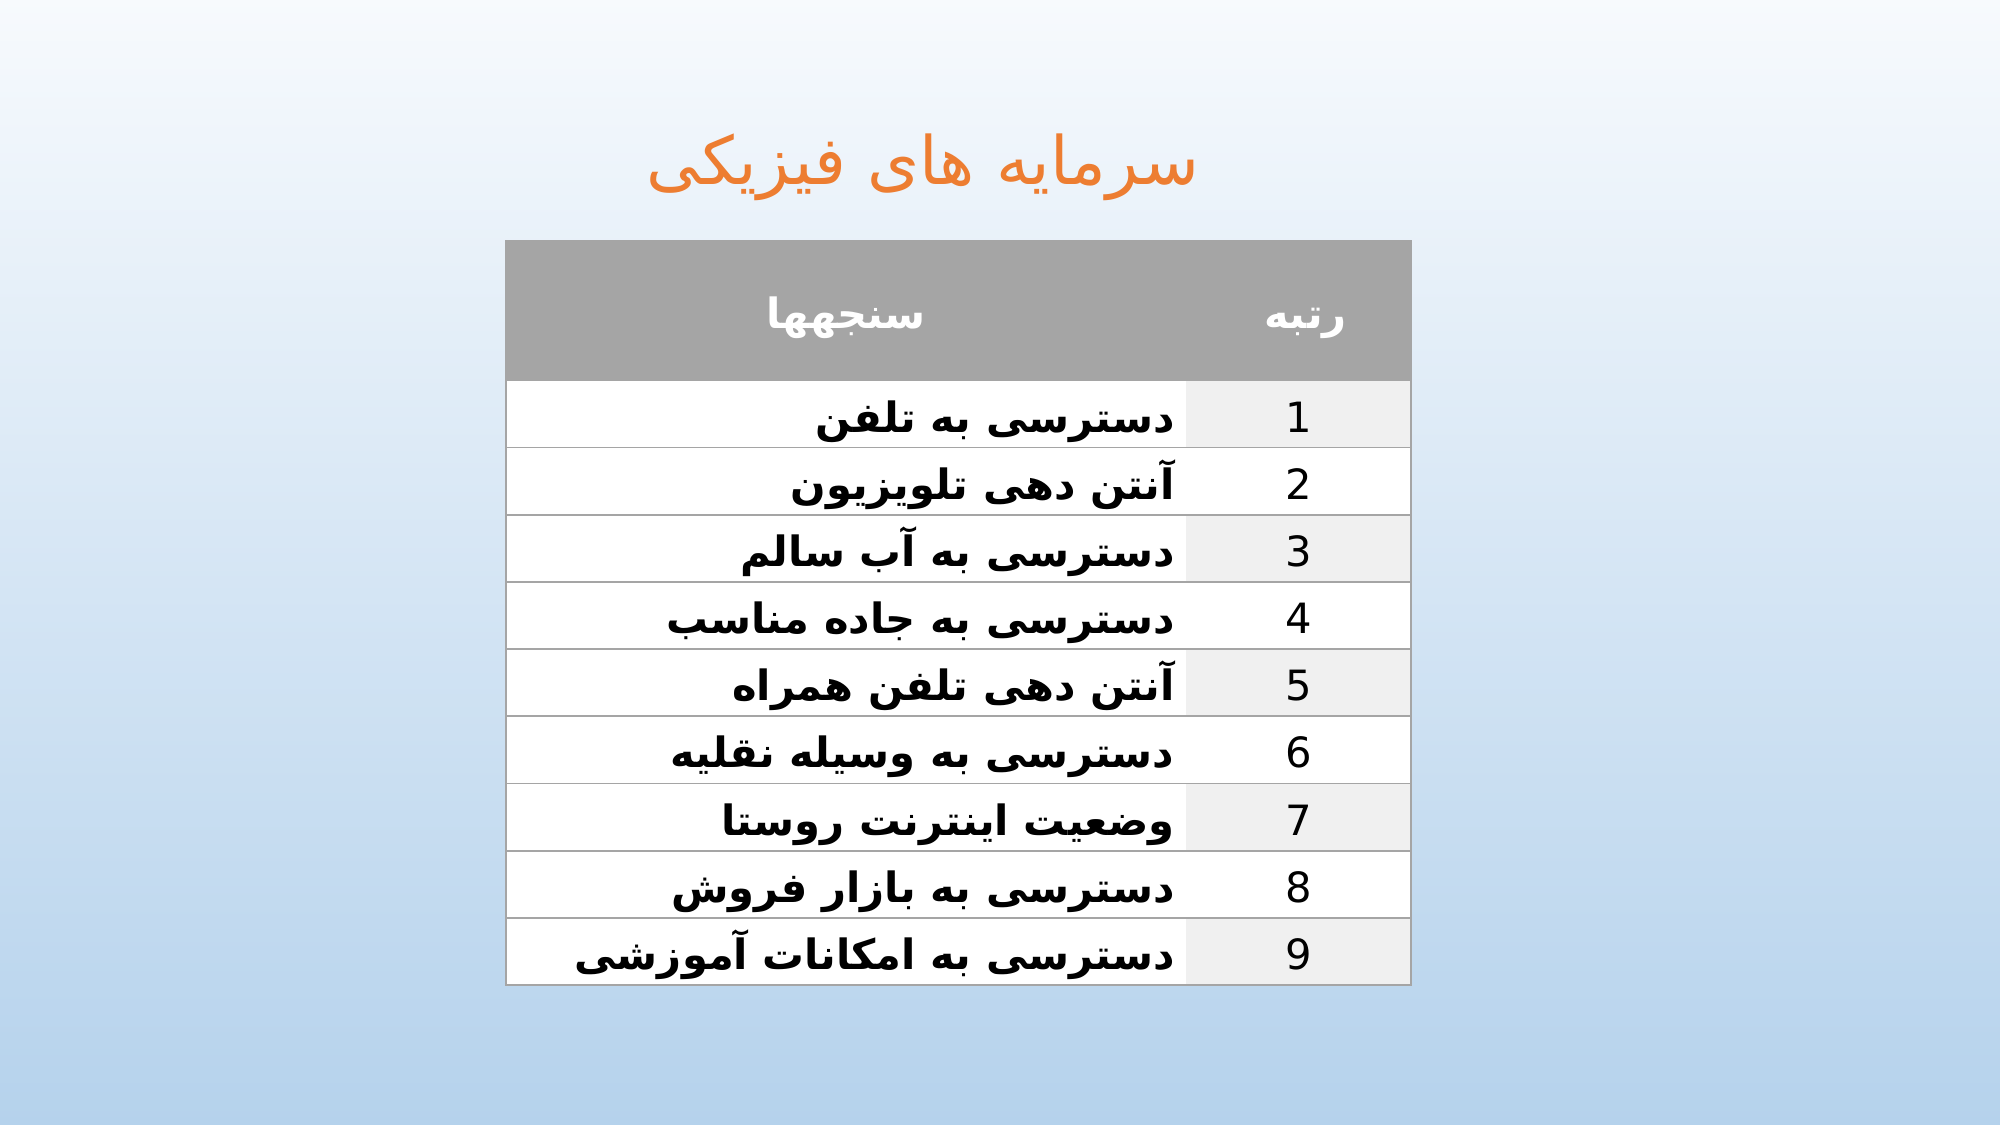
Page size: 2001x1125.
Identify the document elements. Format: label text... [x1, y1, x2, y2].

table_cell دسترسی به وسیله نقلیه [507, 717, 1186, 783]
table_cell وضعیت اینترنت روستا [507, 784, 1186, 850]
table_cell 5 [1186, 650, 1410, 715]
table_cell 9 [1186, 919, 1410, 984]
table_cell 6 [1186, 717, 1410, 783]
table_cell 4 [1186, 583, 1410, 648]
table_header رتبه [1186, 242, 1410, 379]
table_cell 2 [1186, 448, 1410, 514]
table_header سنجه­ها [507, 242, 1186, 379]
table_cell 8 [1186, 852, 1410, 917]
title سرمایه های فیزیکی [60, 84, 1786, 242]
table_cell آنتن دهی تلفن همراه [507, 650, 1186, 715]
table_cell 7 [1186, 784, 1410, 850]
table_cell دسترسی به امکانات آموزشی [507, 919, 1186, 984]
table_cell دسترسی به آب سالم [507, 516, 1186, 581]
table_cell دسترسی به تلفن [507, 381, 1186, 447]
table_cell 3 [1186, 516, 1410, 581]
table_cell آنتن دهی تلویزیون [507, 448, 1186, 514]
table_cell دسترسی به جاده مناسب [507, 583, 1186, 648]
table_cell 1 [1186, 381, 1410, 447]
table_cell دسترسی به بازار فروش [507, 852, 1186, 917]
